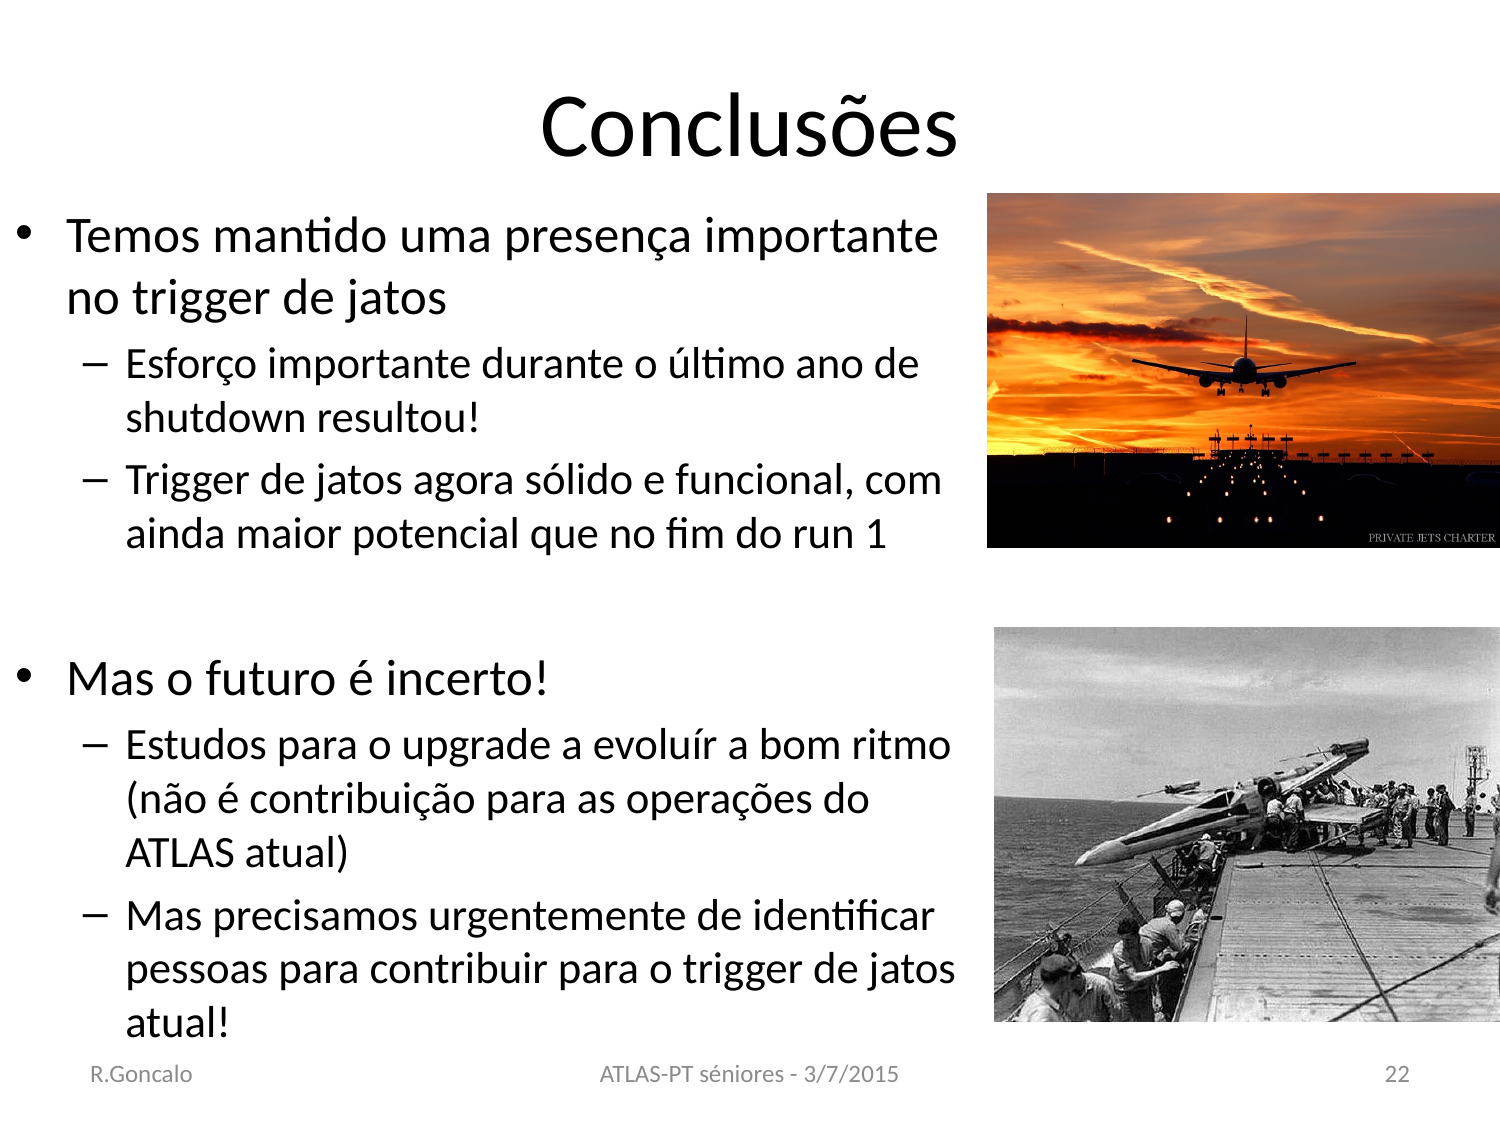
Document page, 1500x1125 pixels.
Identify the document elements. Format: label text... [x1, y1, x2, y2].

picture [987, 193, 1500, 548]
footer ATLAS-PT séniores - 3/7/2015 [512, 1042, 988, 1103]
list Temos mantido uma presença importante no trigger de jatos Esforço importante durante o último ano de shutdown resultou! Trigger de jatos agora sólido e funcional, com ainda maior potencial que no fim do run 1 Mas o futuro é incerto! Estudos para o upgrade a evoluír a bom ritmo (não é contribuição para as operações do ATLAS atual) Mas precisamos urgentemente de identificar pessoas para contribuir para o trigger de jatos atual! [0, 193, 988, 1062]
slide_number R.Goncalo [75, 1042, 425, 1103]
slide_number 22 [1074, 1042, 1425, 1103]
picture [994, 627, 1500, 1023]
title Conclusões [75, 45, 1425, 193]
